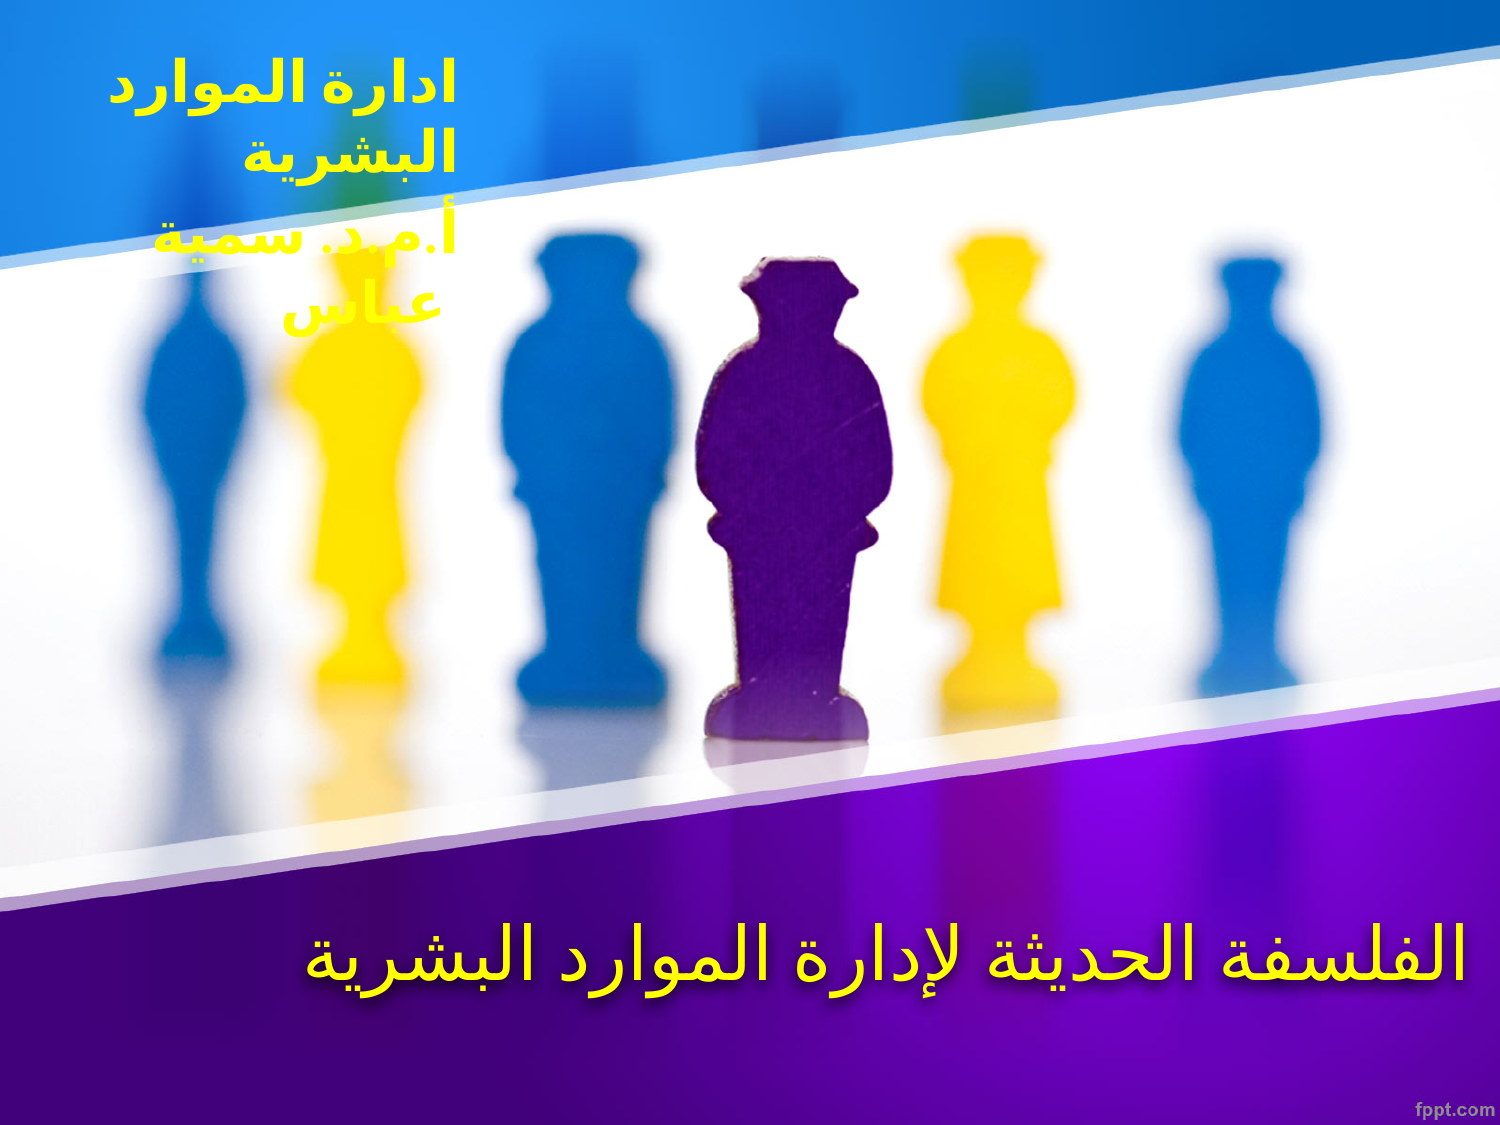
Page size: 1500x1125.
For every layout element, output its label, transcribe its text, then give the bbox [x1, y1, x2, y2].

title الفلسفة الحديثة لإدارة الموارد البشرية [210, 813, 1487, 1089]
picture [0, 0, 1500, 1125]
subtitle ادارة الموارد البشرية أ.م.د. سمية عباس [23, 36, 475, 312]
